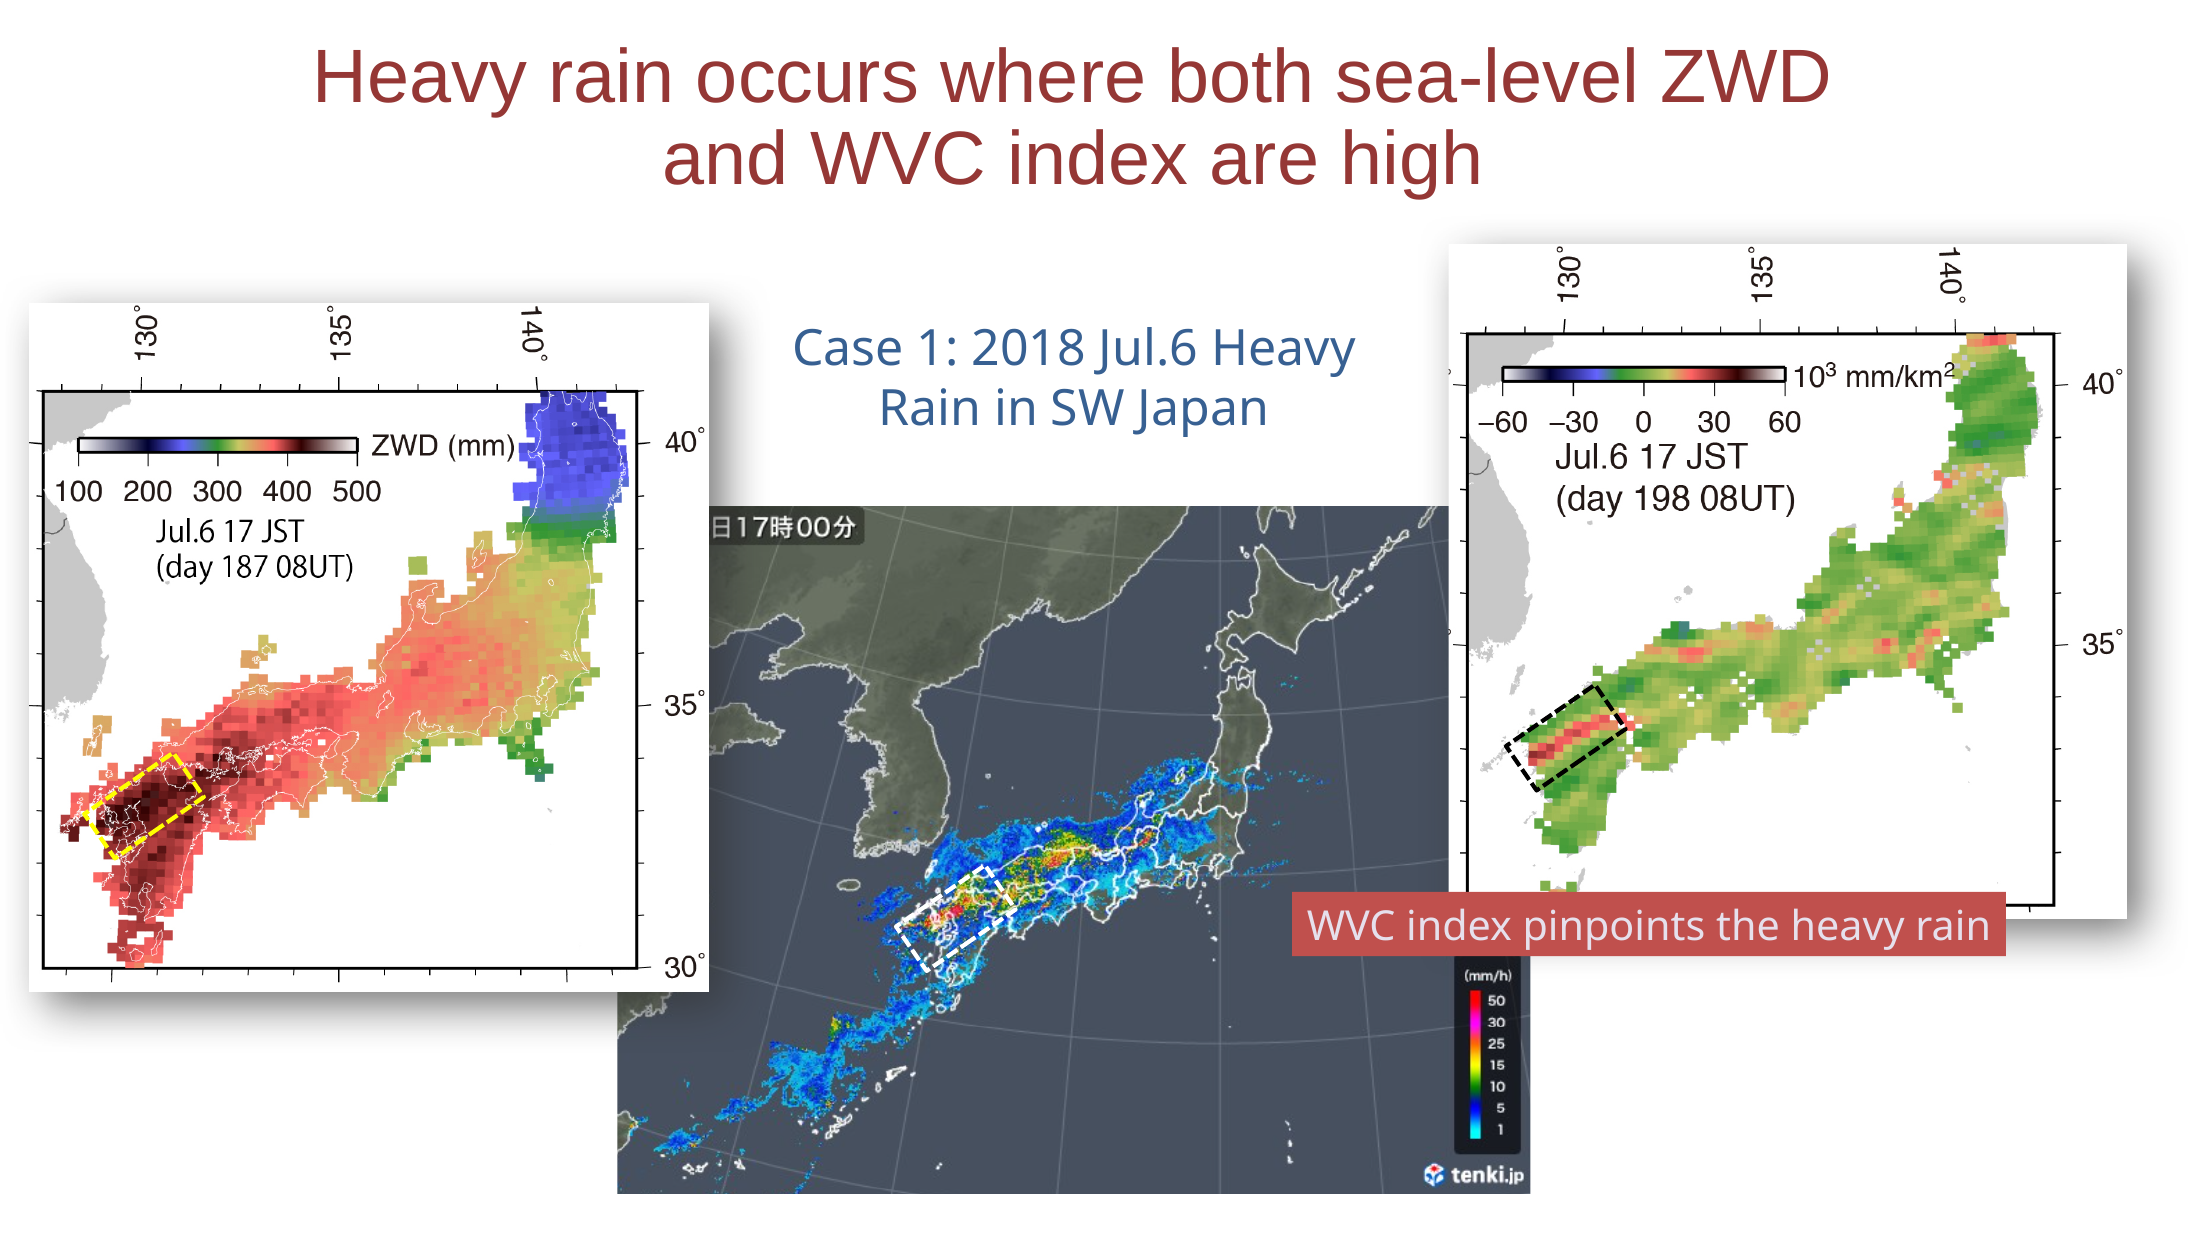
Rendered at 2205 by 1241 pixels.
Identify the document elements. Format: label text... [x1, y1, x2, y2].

text_box Heavy rain occurs where both sea-level ZWD and WVC index are high [279, 54, 1869, 183]
text_box Case 1: 2018 Jul.6 Heavy Rain in SW Japan [734, 308, 1414, 444]
picture [29, 243, 2128, 1194]
text_box WVC index pinpoints the heavy rain [1535, 927, 2006, 957]
